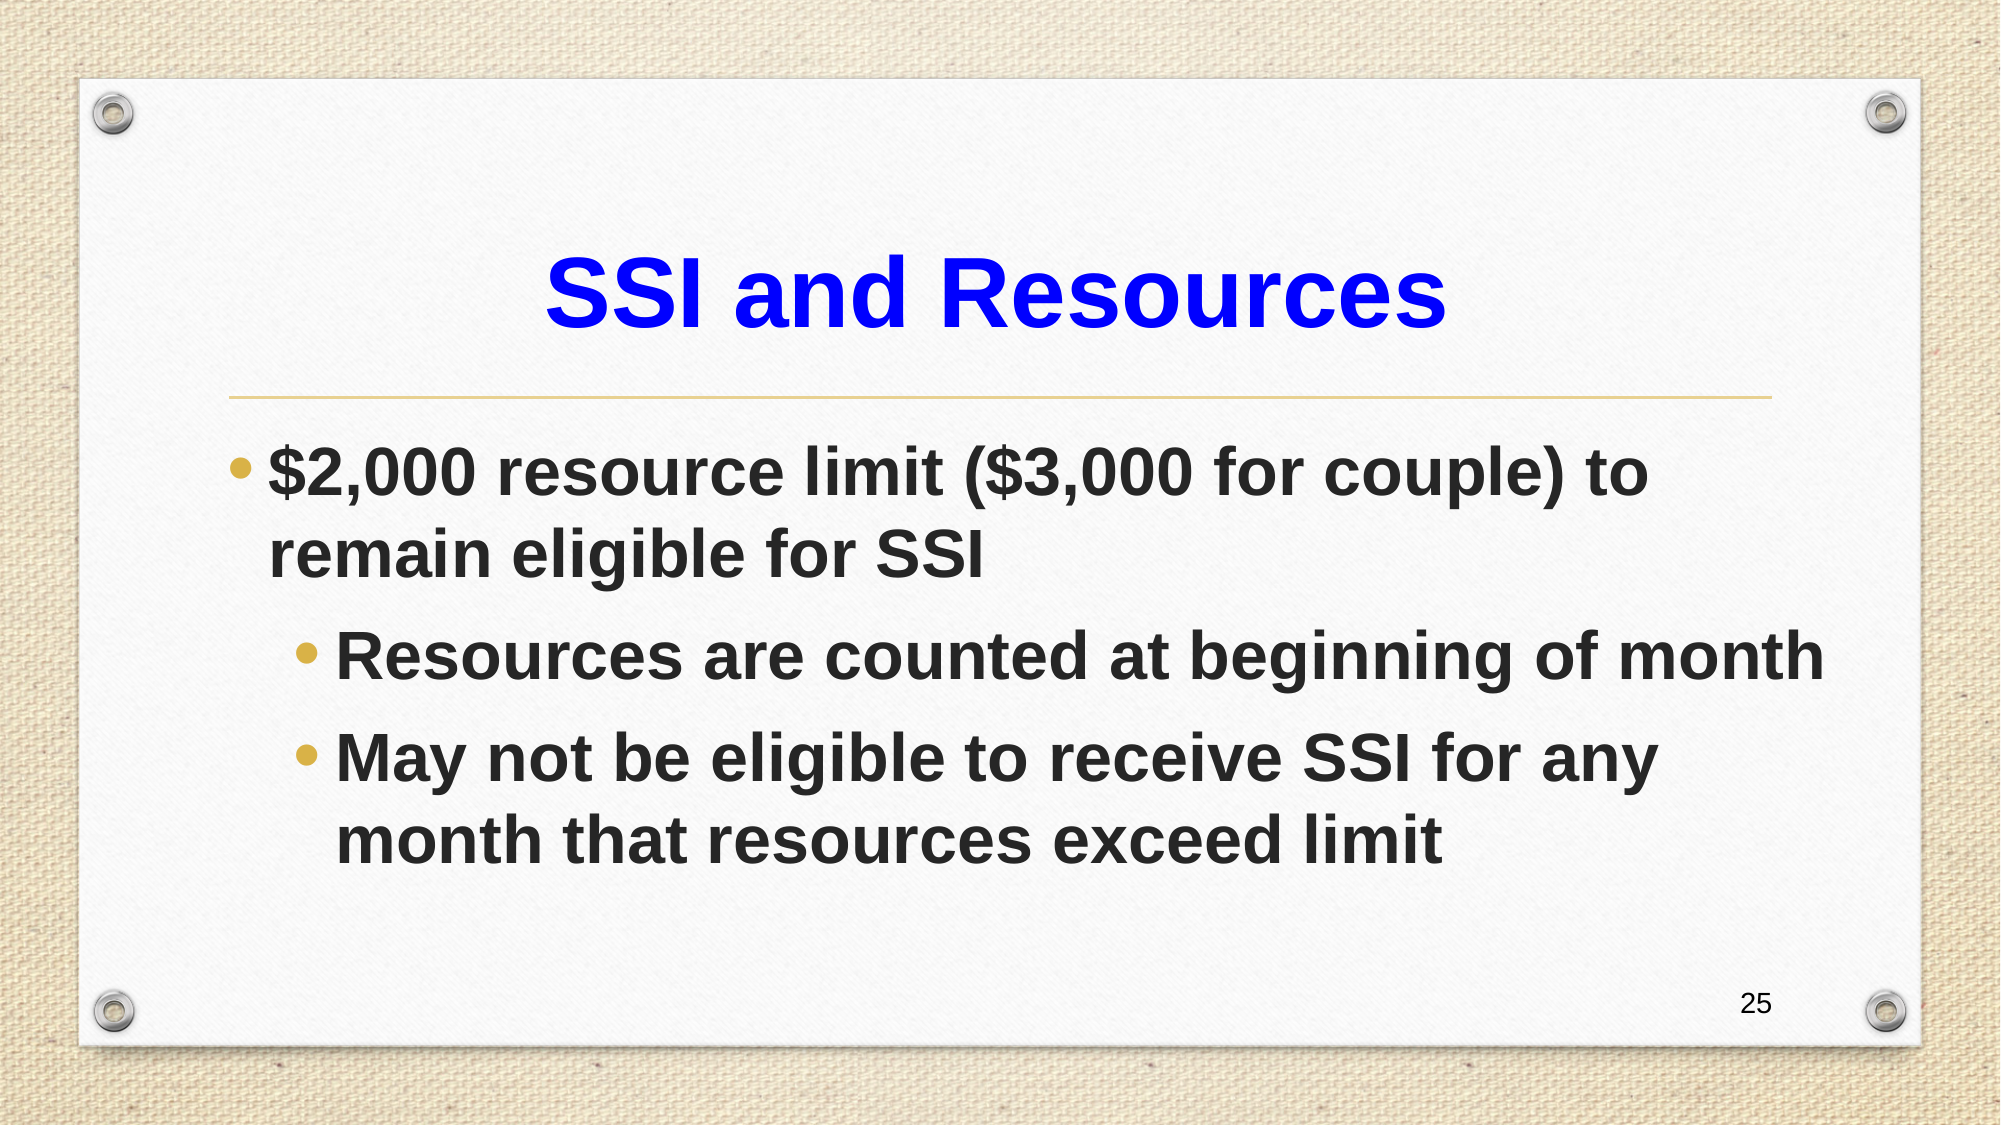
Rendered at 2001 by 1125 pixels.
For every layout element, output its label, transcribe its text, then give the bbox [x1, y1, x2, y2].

picture [0, 0, 2001, 1125]
slide_number 25 [1698, 979, 1788, 1025]
list $2,000 resource limit ($3,000 for couple) to remain eligible for SSI Resources are counted at beginning of month May not be eligible to receive SSI for any month that resources exceed limit [212, 419, 1871, 964]
title SSI and Resources [328, 207, 1642, 367]
